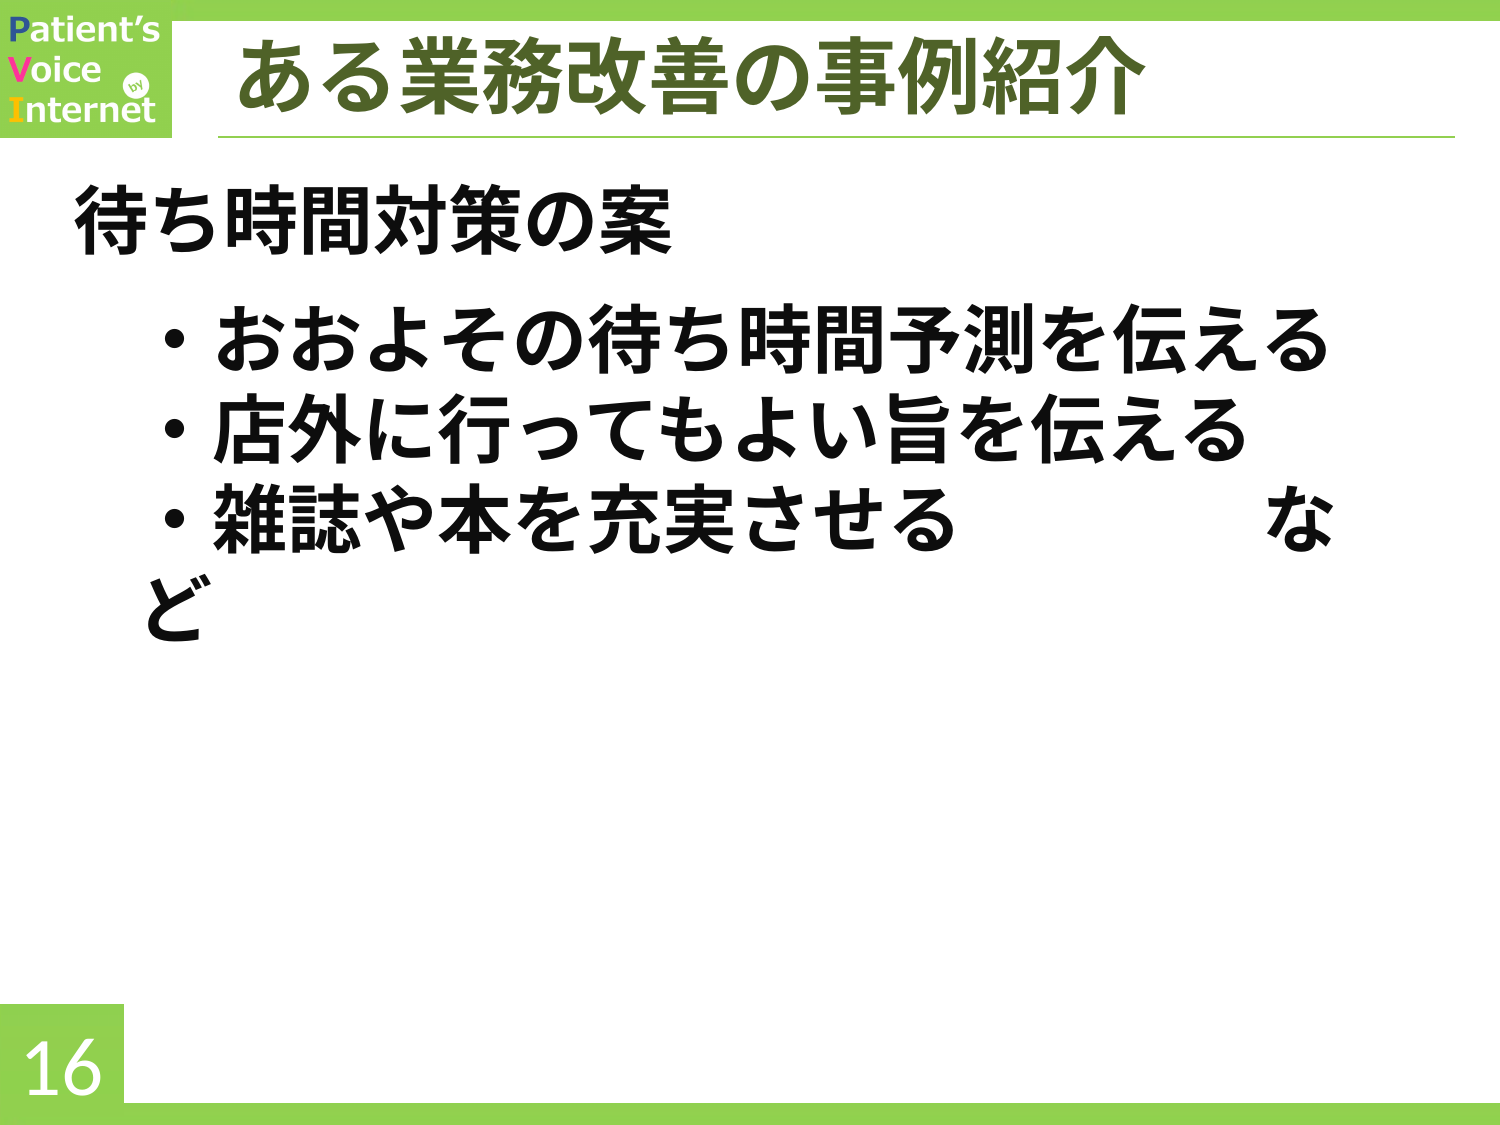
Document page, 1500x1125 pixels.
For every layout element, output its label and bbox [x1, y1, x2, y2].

text_box [0, 0, 1500, 1125]
